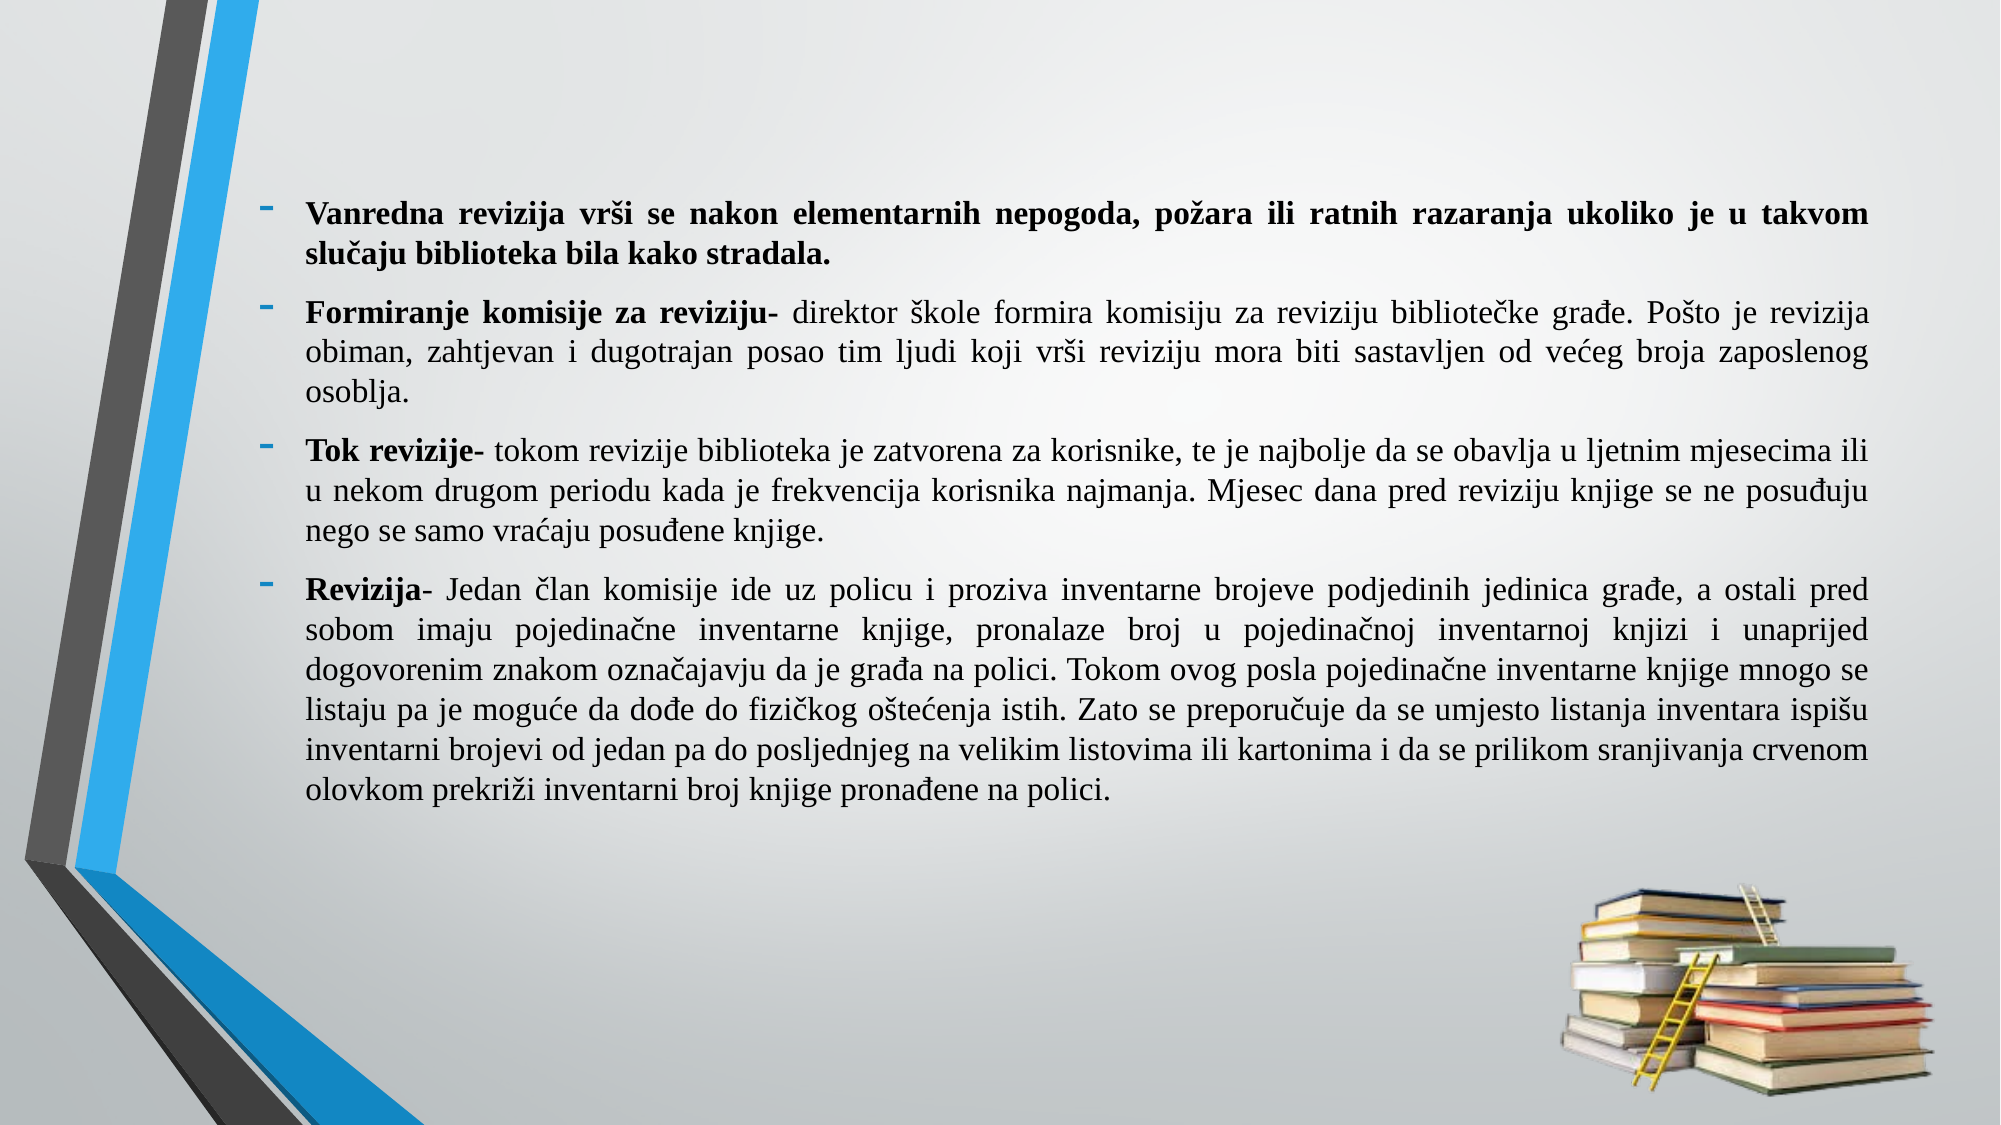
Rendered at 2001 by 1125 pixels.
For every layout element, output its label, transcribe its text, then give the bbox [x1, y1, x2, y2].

list Vanredna revizija vrši se nakon elementarnih nepogoda, požara ili ratnih razaranja ukoliko je u takvom slučaju biblioteka bila kako stradala. Formiranje komisije za reviziju- direktor škole formira komisiju za reviziju bibliotečke građe. Pošto je revizija obiman, zahtjevan i dugotrajan posao tim ljudi koji vrši reviziju mora biti sastavljen od većeg broja zaposlenog osoblja. Tok revizije- tokom revizije biblioteka je zatvorena za korisnike, te je najbolje da se obavlja u ljetnim mjesecima ili u nekom drugom periodu kada je frekvencija korisnika najmanja. Mjesec dana pred reviziju knjige se ne posuđuju nego se samo vraćaju posuđene knjige. Revizija- Jedan član komisije ide uz policu i proziva inventarne brojeve podjedinih jedinica građe, a ostali pred sobom imaju pojedinačne inventarne knjige, pronalaze broj u pojedinačnoj inventarnoj knjizi i unaprijed dogovorenim znakom označajavju da je građa na polici. Tokom ovog posla pojedinačne inventarne knjige mnogo se listaju pa je moguće da dođe do fizičkog oštećenja istih. Zato se preporučuje da se umjesto listanja inventara ispišu inventarni brojevi od jedan pa do posljednjeg na velikim listovima ili kartonima i da se prilikom sranjivanja crvenom olovkom prekriži inventarni broj knjige pronađene na polici. [243, 118, 1887, 950]
picture [1491, 829, 1981, 1125]
